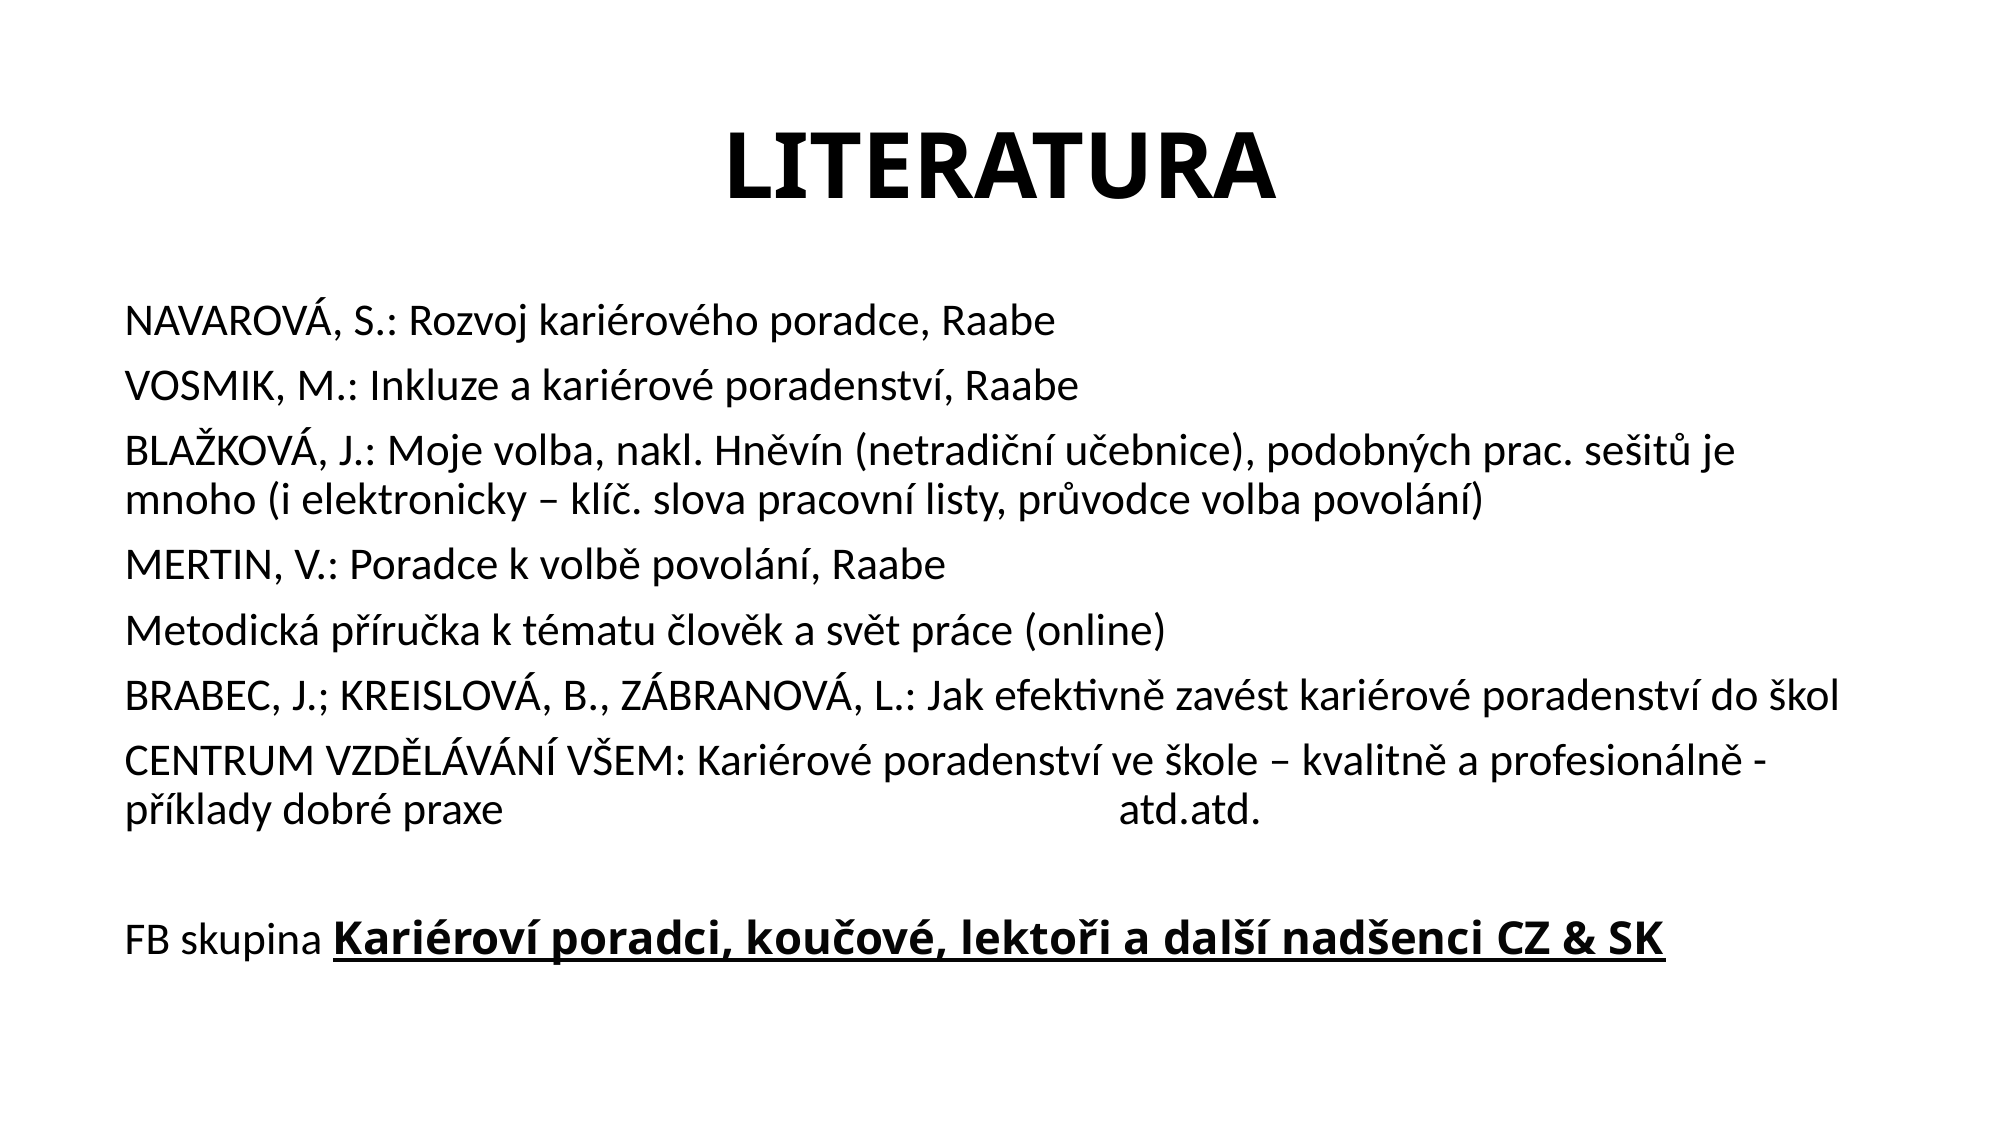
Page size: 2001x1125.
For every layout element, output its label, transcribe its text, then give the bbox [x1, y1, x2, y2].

list NAVAROVÁ, S.: Rozvoj kariérového poradce, Raabe VOSMIK, M.: Inkluze a kariérové poradenství, Raabe BLAŽKOVÁ, J.: Moje volba, nakl. Hněvín (netradiční učebnice), podobných prac. sešitů je mnoho (i elektronicky – klíč. slova pracovní listy, průvodce volba povolání) MERTIN, V.: Poradce k volbě povolání, Raabe Metodická příručka k tématu člověk a svět práce (online) BRABEC, J.; KREISLOVÁ, B., ZÁBRANOVÁ, L.: Jak efektivně zavést kariérové poradenství do škol CENTRUM VZDĚLÁVÁNÍ VŠEM: Kariérové poradenství ve škole – kvalitně a profesionálně - příklady dobré praxe atd.atd. FB skupina Kariéroví poradci, koučové, lektoři a další nadšenci CZ & SK [109, 288, 1863, 1014]
title LITERATURA [137, 59, 1863, 278]
